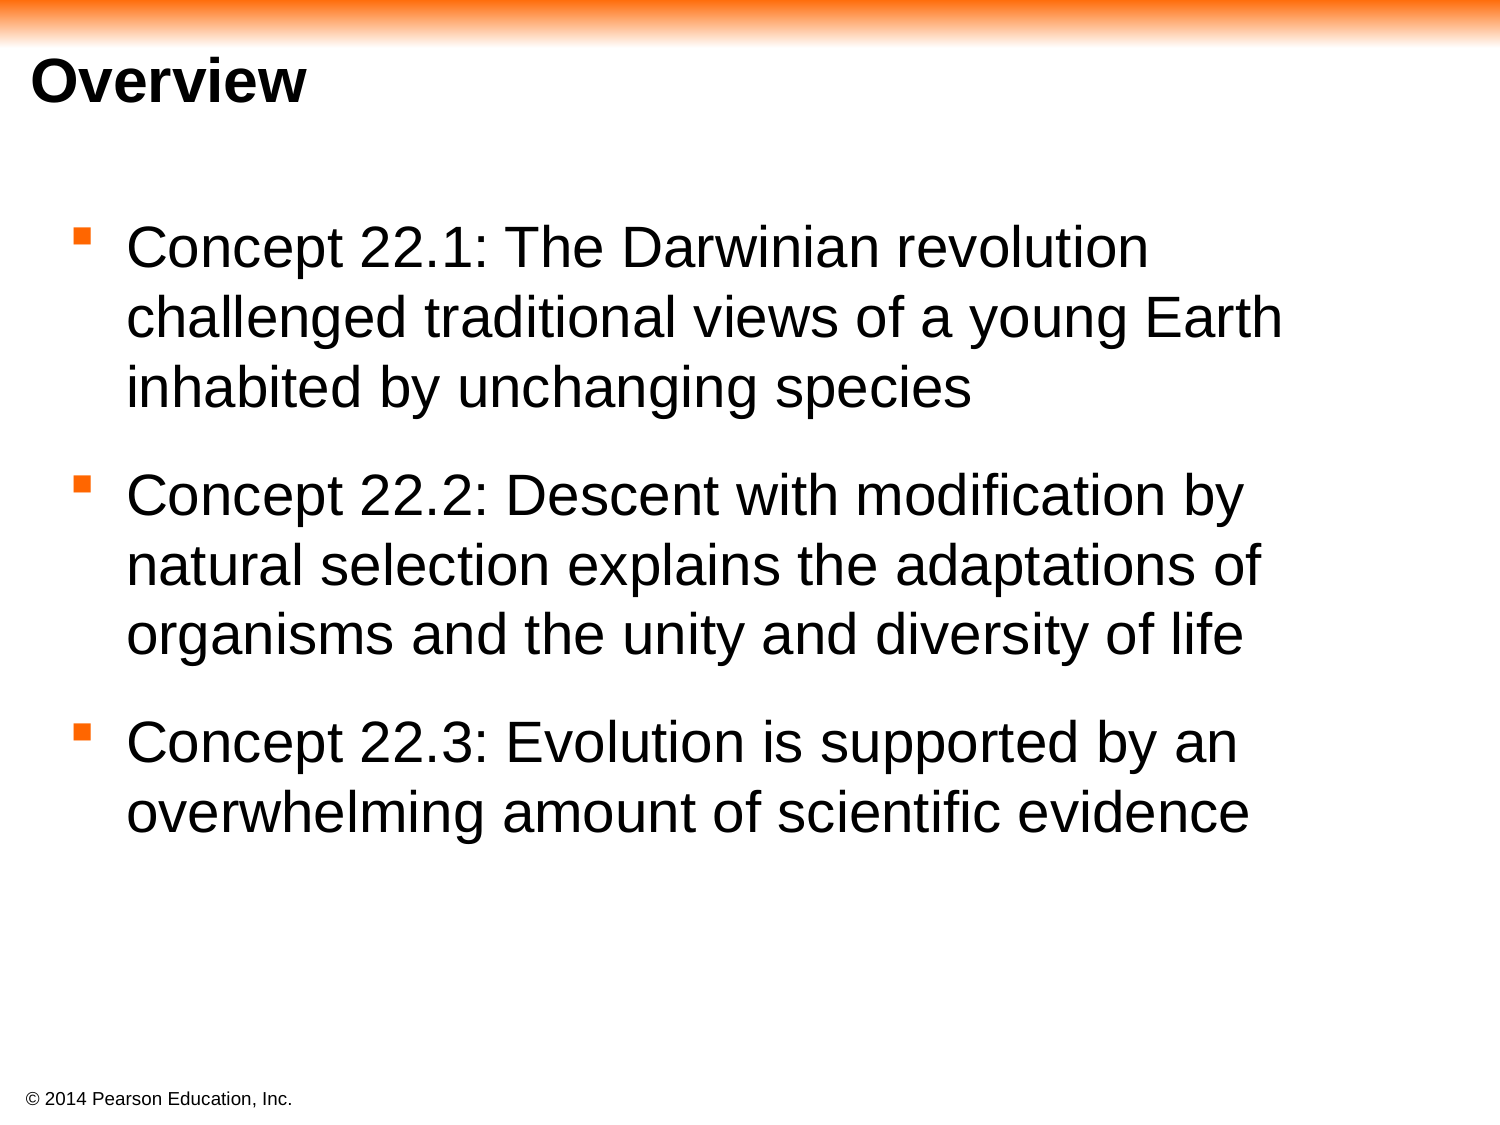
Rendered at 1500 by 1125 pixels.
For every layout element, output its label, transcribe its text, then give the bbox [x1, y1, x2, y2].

title Overview [29, 49, 1470, 184]
list Concept 22.1: The Darwinian revolution challenged traditional views of a young Earth inhabited by unchanging species Concept 22.2: Descent with modification by natural selection explains the adaptations of organisms and the unity and diversity of life Concept 22.3: Evolution is supported by an overwhelming amount of scientific evidence [69, 208, 1464, 1042]
